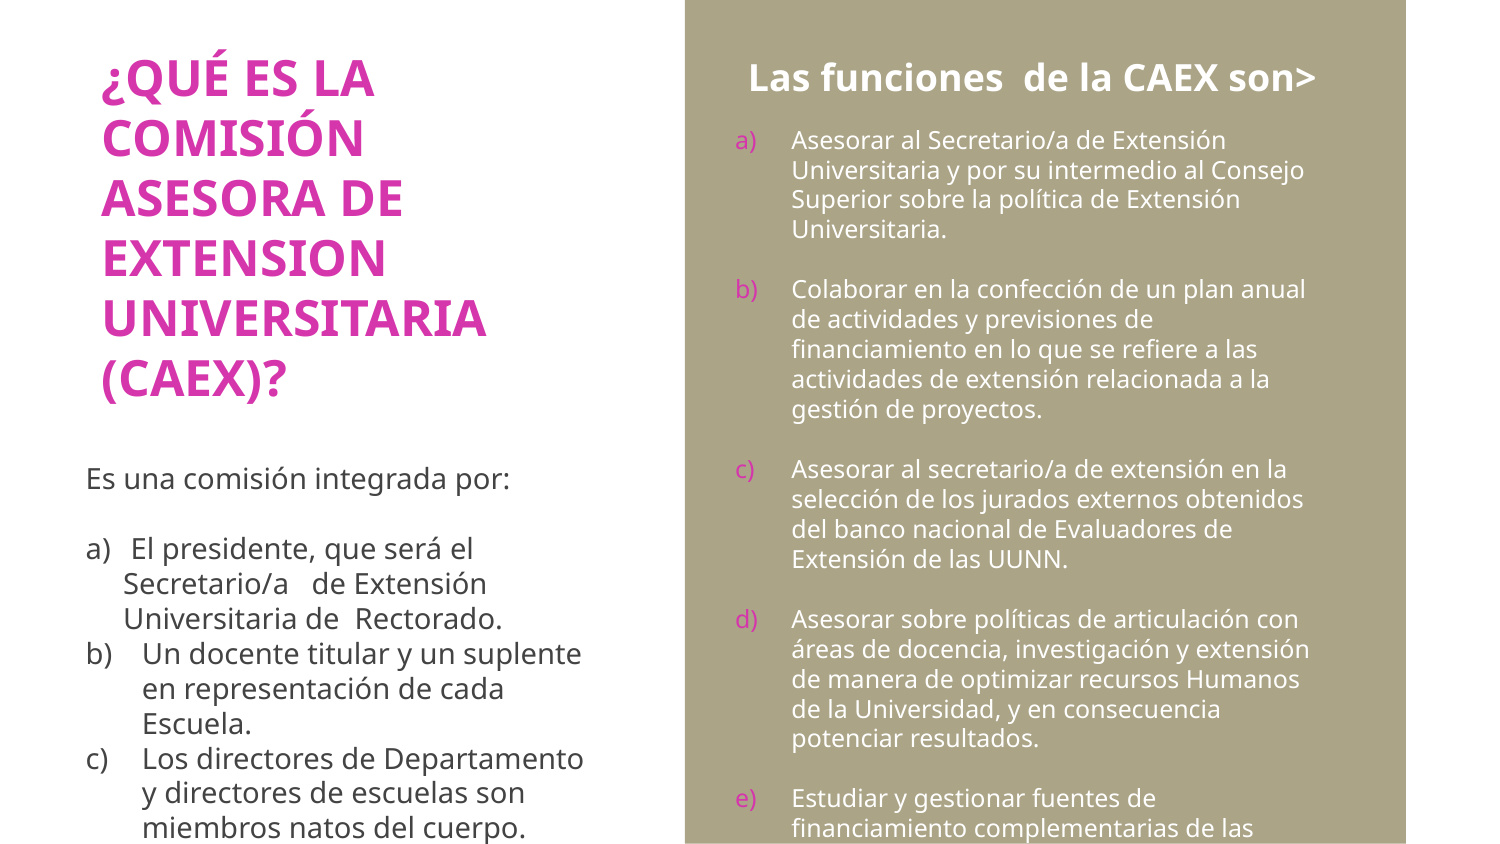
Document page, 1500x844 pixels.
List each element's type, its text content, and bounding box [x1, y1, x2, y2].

title ¿QUÉ ES LA COMISIÓN ASESORA DE EXTENSION UNIVERSITARIA (CAEX)? [86, 316, 558, 422]
title Las funciones de la CAEX son> [732, 8, 1359, 115]
text_box [0, 0, 592, 432]
subtitle Asesorar al Secretario/a de Extensión Universitaria y por su intermedio al Consejo Superior sobre la política de Extensión Universitaria. Colaborar en la confección de un plan anual de actividades y previsiones de financiamiento en lo que se refiere a las actividades de extensión relacionada a la gestión de proyectos. Asesorar al secretario/a de extensión en la selección de los jurados externos obtenidos del banco nacional de Evaluadores de Extensión de las UUNN. Asesorar sobre políticas de articulación con áreas de docencia, investigación y extensión de manera de optimizar recursos Humanos de la Universidad, y en consecuencia potenciar resultados. Estudiar y gestionar fuentes de financiamiento complementarias de las aportadas por la Universidad con el objeto de crear incentivos presupuestarios para este tipo de actividades por parte de la institución. [720, 109, 1348, 232]
text_box [684, 0, 1406, 844]
subtitle Es una comisión integrada por: El presidente, que será el Secretario/a de Extensión Universitaria de Rectorado. Un docente titular y un suplente en representación de cada Escuela. Los directores de Departamento y directores de escuelas son miembros natos del cuerpo. [70, 445, 608, 568]
